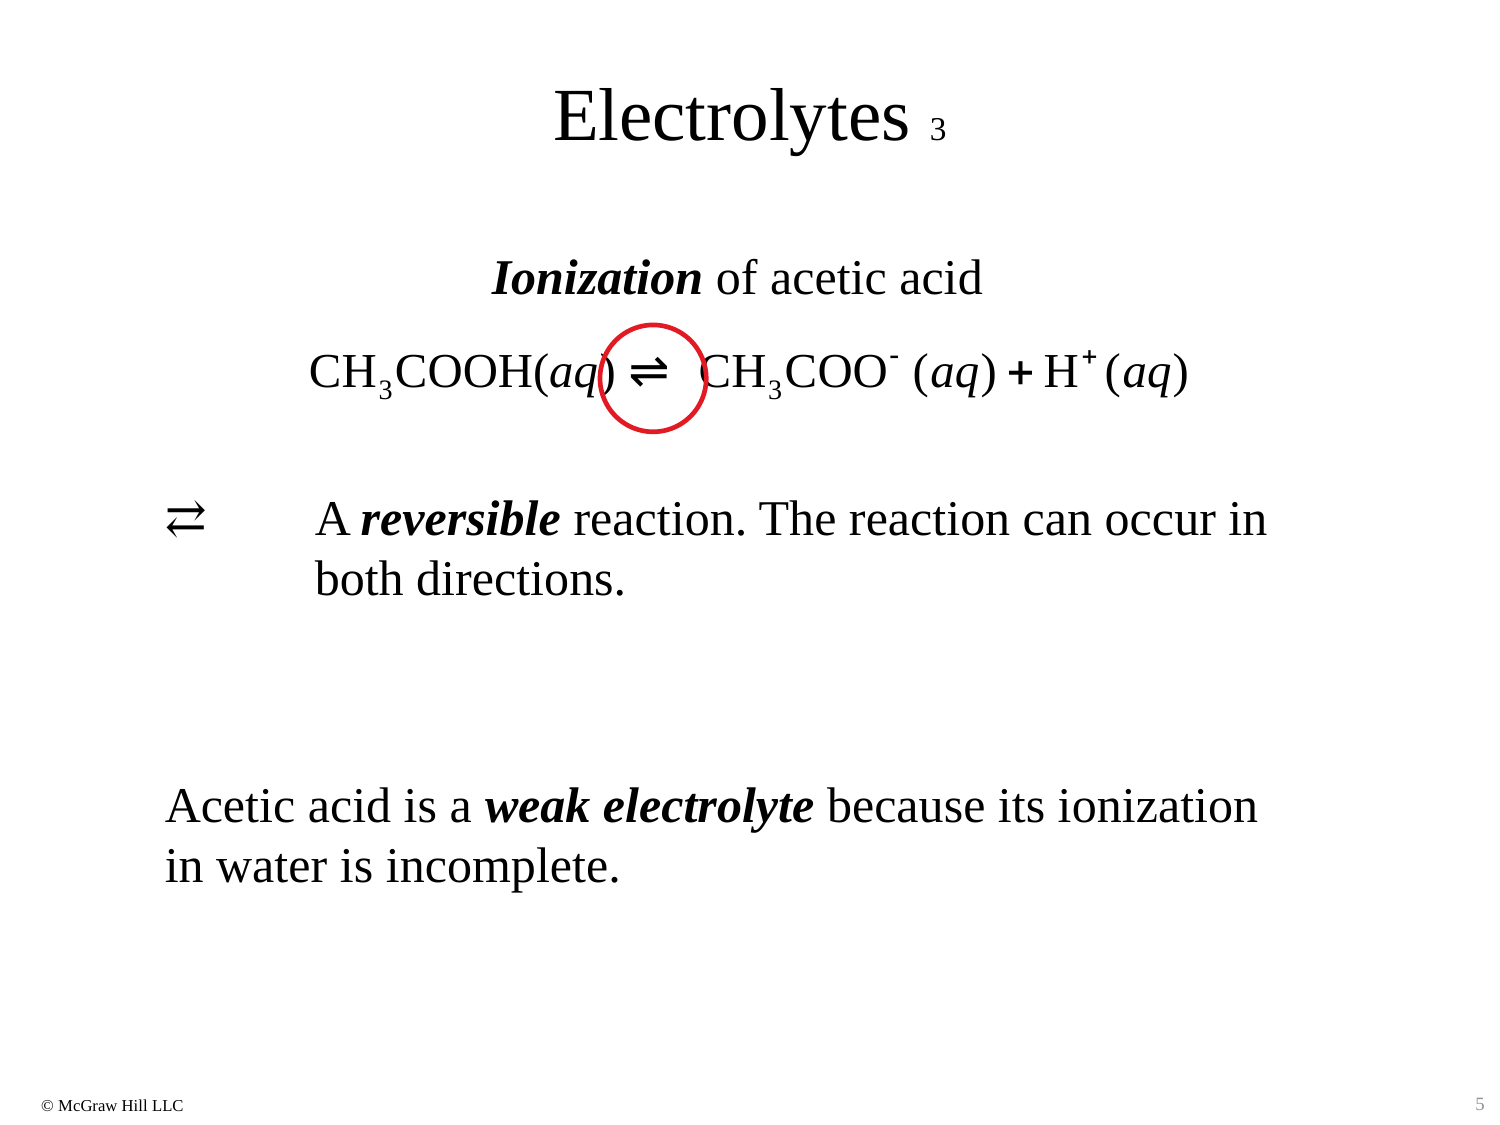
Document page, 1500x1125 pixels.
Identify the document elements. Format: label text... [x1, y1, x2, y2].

list ⇄ A reversible reaction. The reaction can occur in both directions. Acetic acid is a weak electrolyte because its ionization in water is incomplete. [149, 478, 1300, 988]
list Ionization of acetic acid [75, 236, 1400, 347]
slide_number 5 [1427, 1087, 1500, 1120]
text_box [621, 323, 685, 334]
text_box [302, 334, 1198, 412]
title Electrolytes 3 [73, 16, 1427, 205]
text_box [610, 412, 696, 433]
